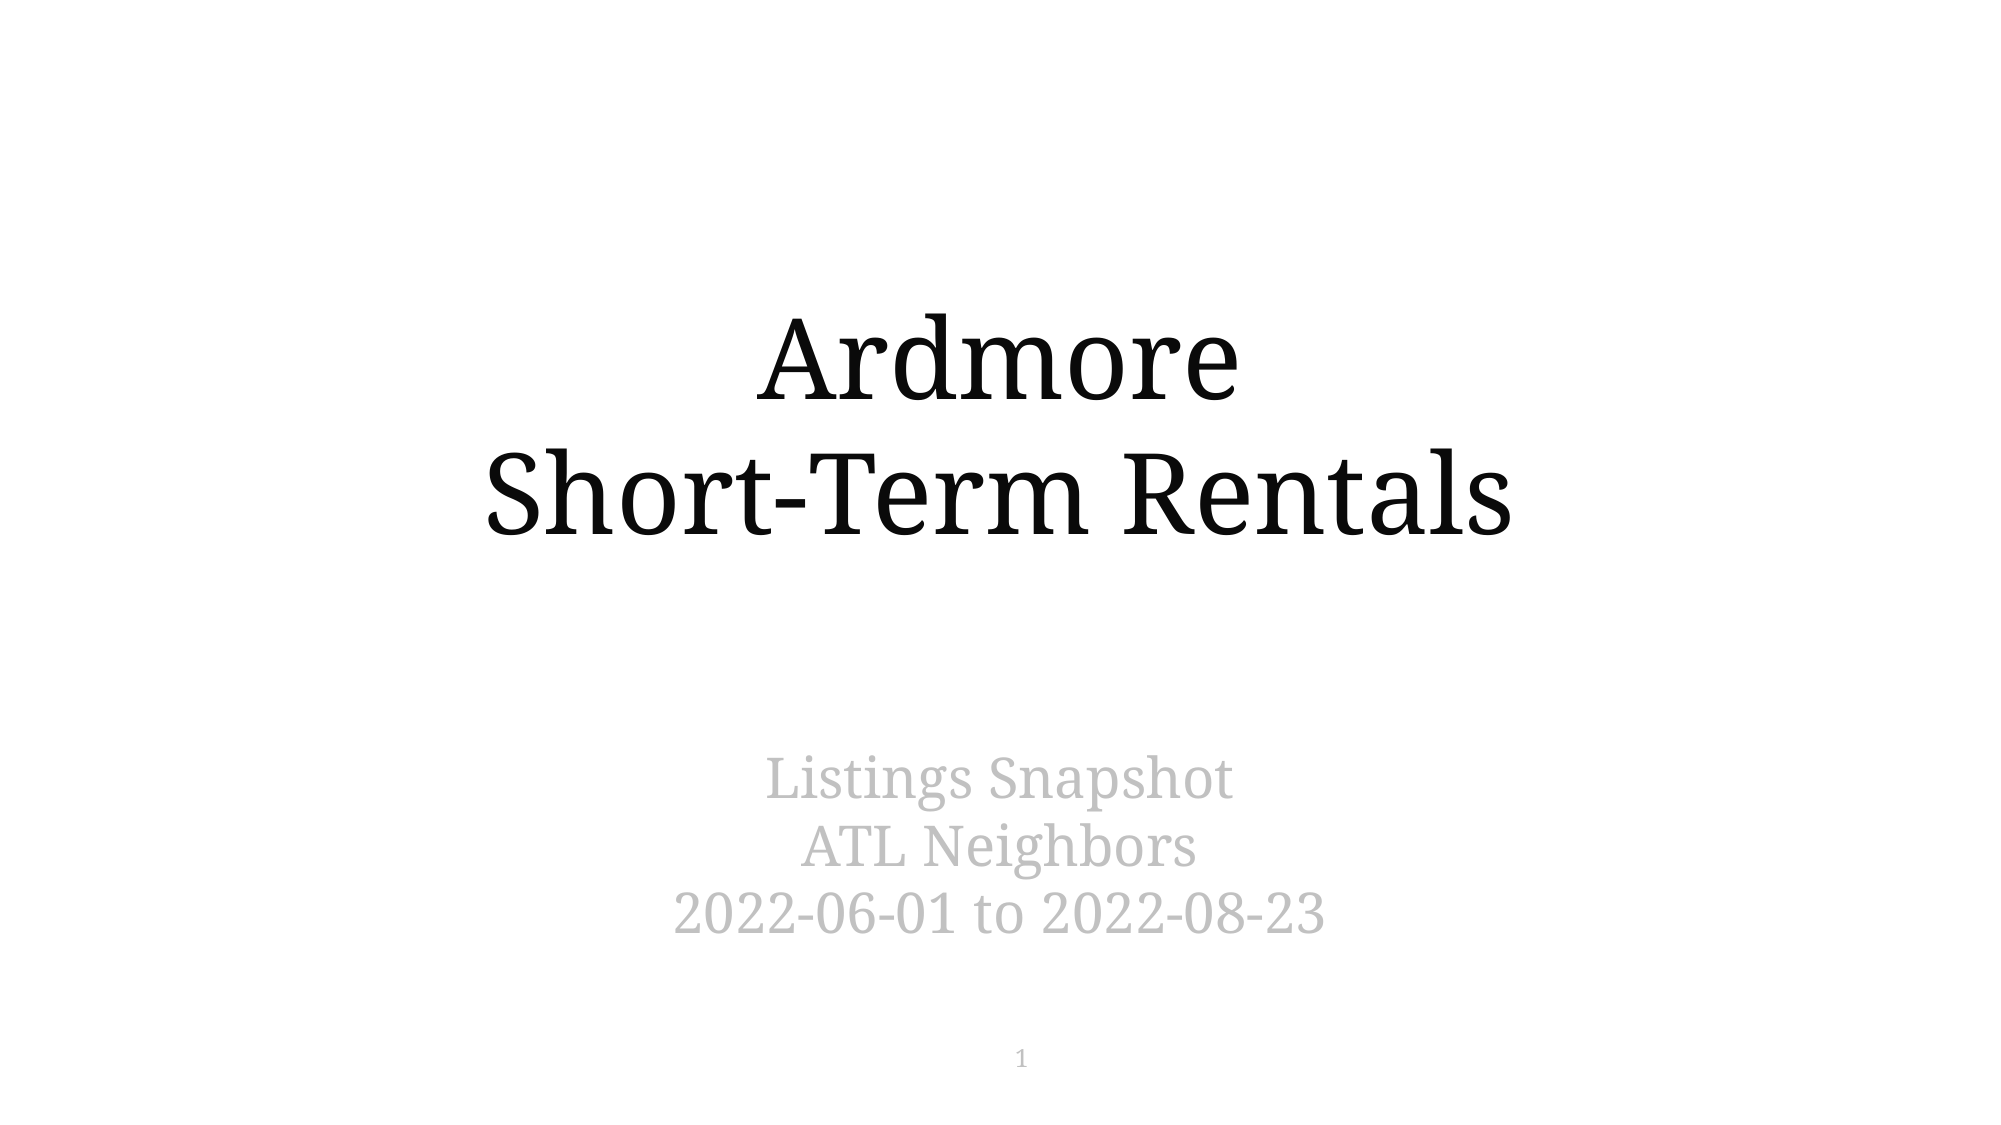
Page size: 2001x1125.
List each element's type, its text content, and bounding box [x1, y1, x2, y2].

slide_number 1 [999, 1035, 1132, 1085]
